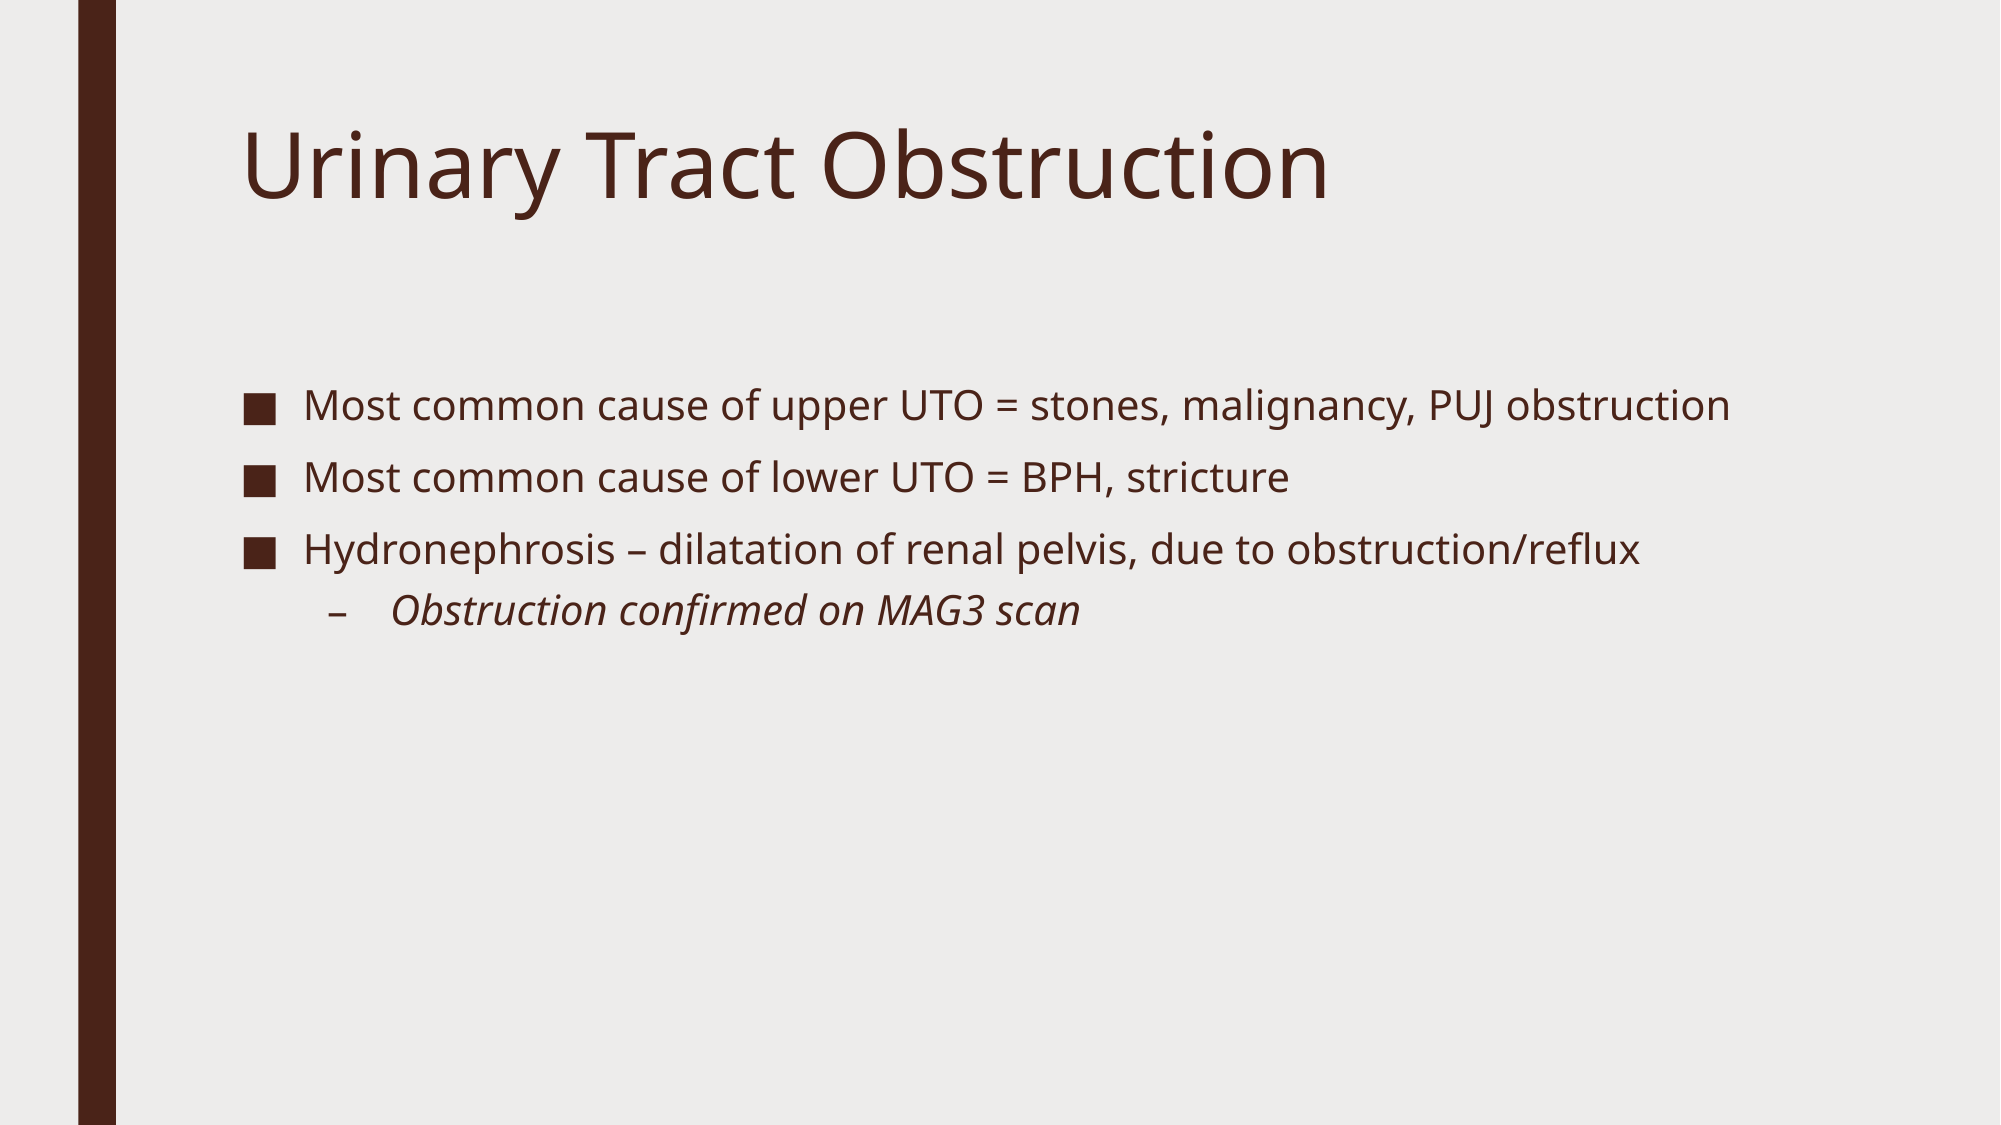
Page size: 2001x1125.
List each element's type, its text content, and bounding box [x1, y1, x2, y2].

list Most common cause of upper UTO = stones, malignancy, PUJ obstruction Most common cause of lower UTO = BPH, stricture Hydronephrosis – dilatation of renal pelvis, due to obstruction/reflux Obstruction confirmed on MAG3 scan [225, 375, 1800, 963]
title Urinary Tract Obstruction [225, 112, 1800, 357]
